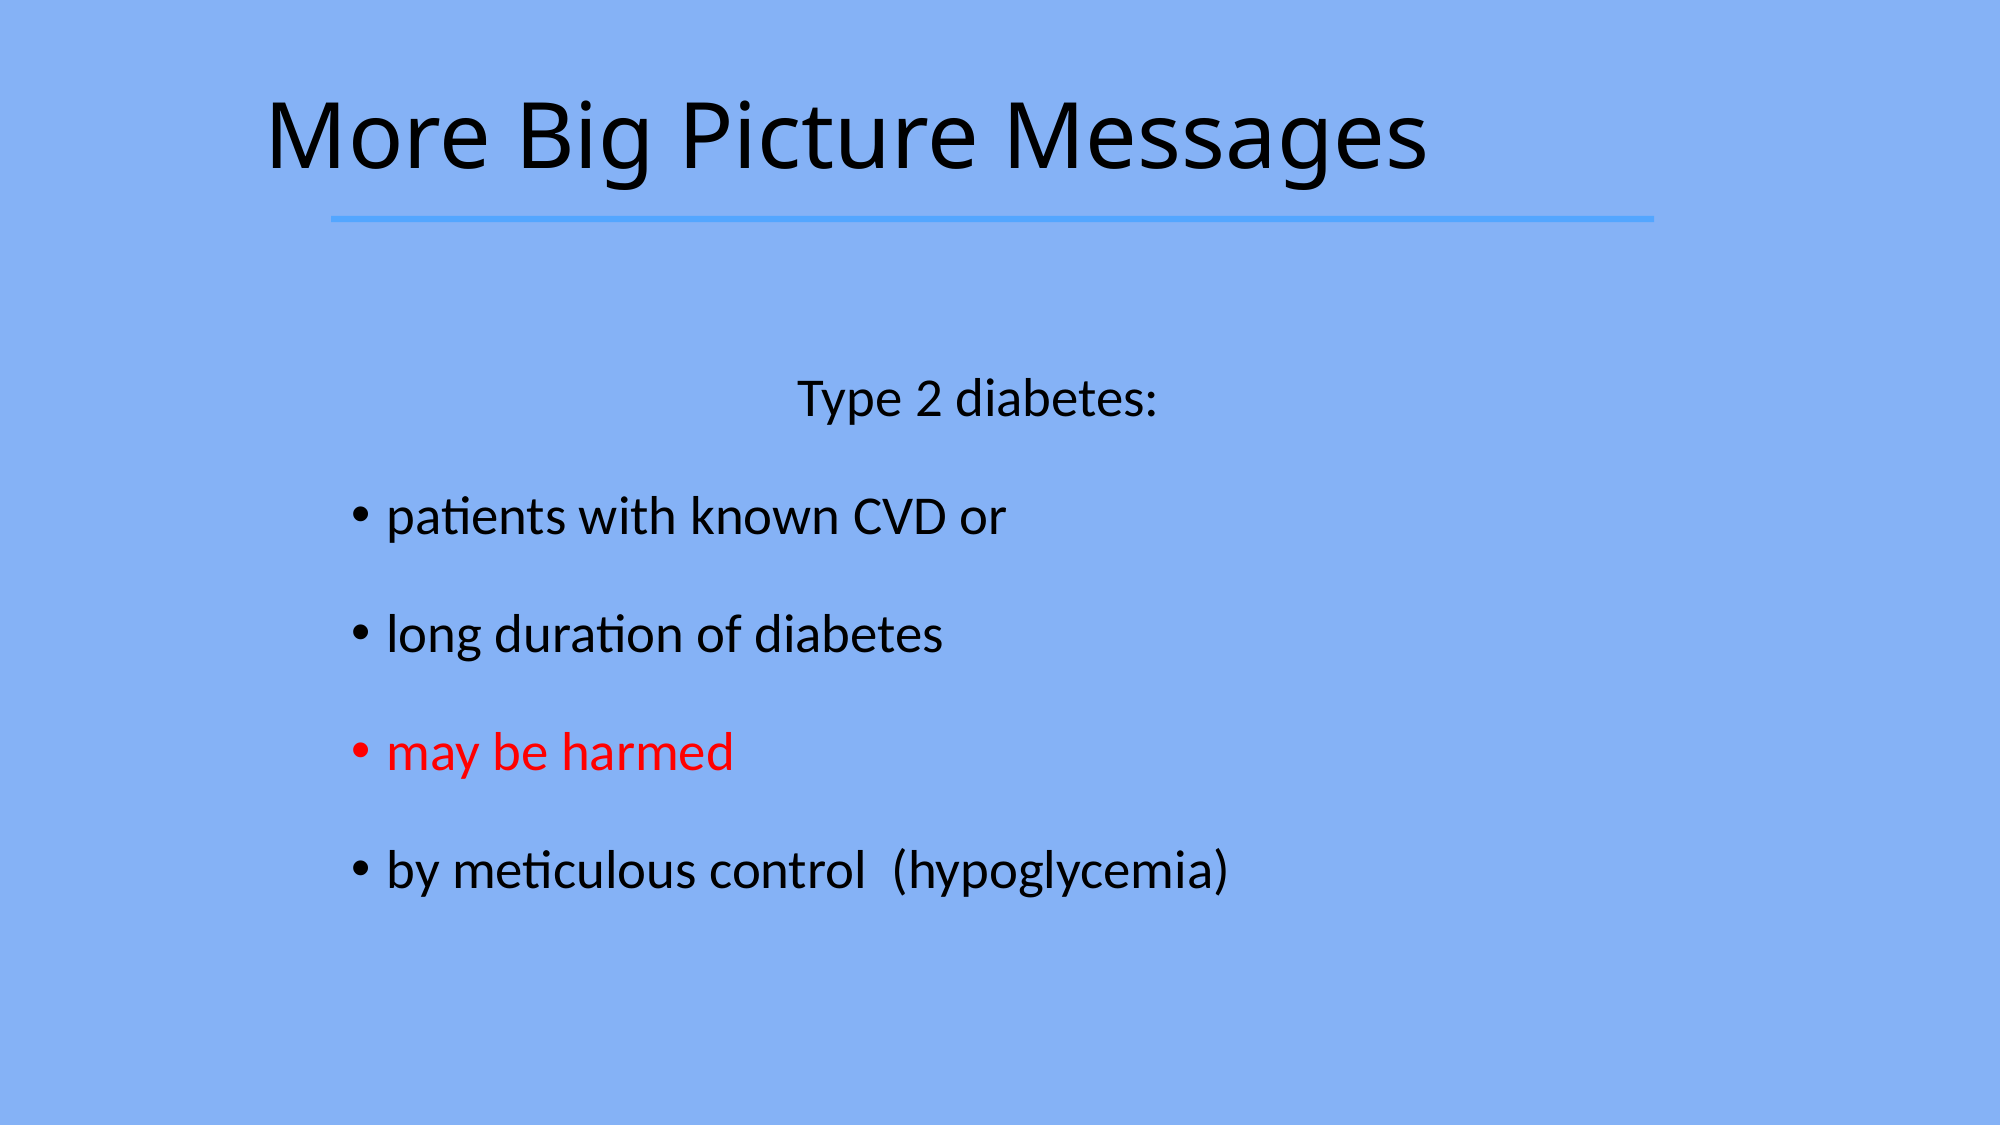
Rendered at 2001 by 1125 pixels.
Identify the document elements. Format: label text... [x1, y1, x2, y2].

list Type 2 diabetes: patients with known CVD or long duration of diabetes may be harmed by meticulous control (hypoglycemia) [336, 236, 1634, 912]
title More Big Picture Messages [249, 45, 1750, 234]
